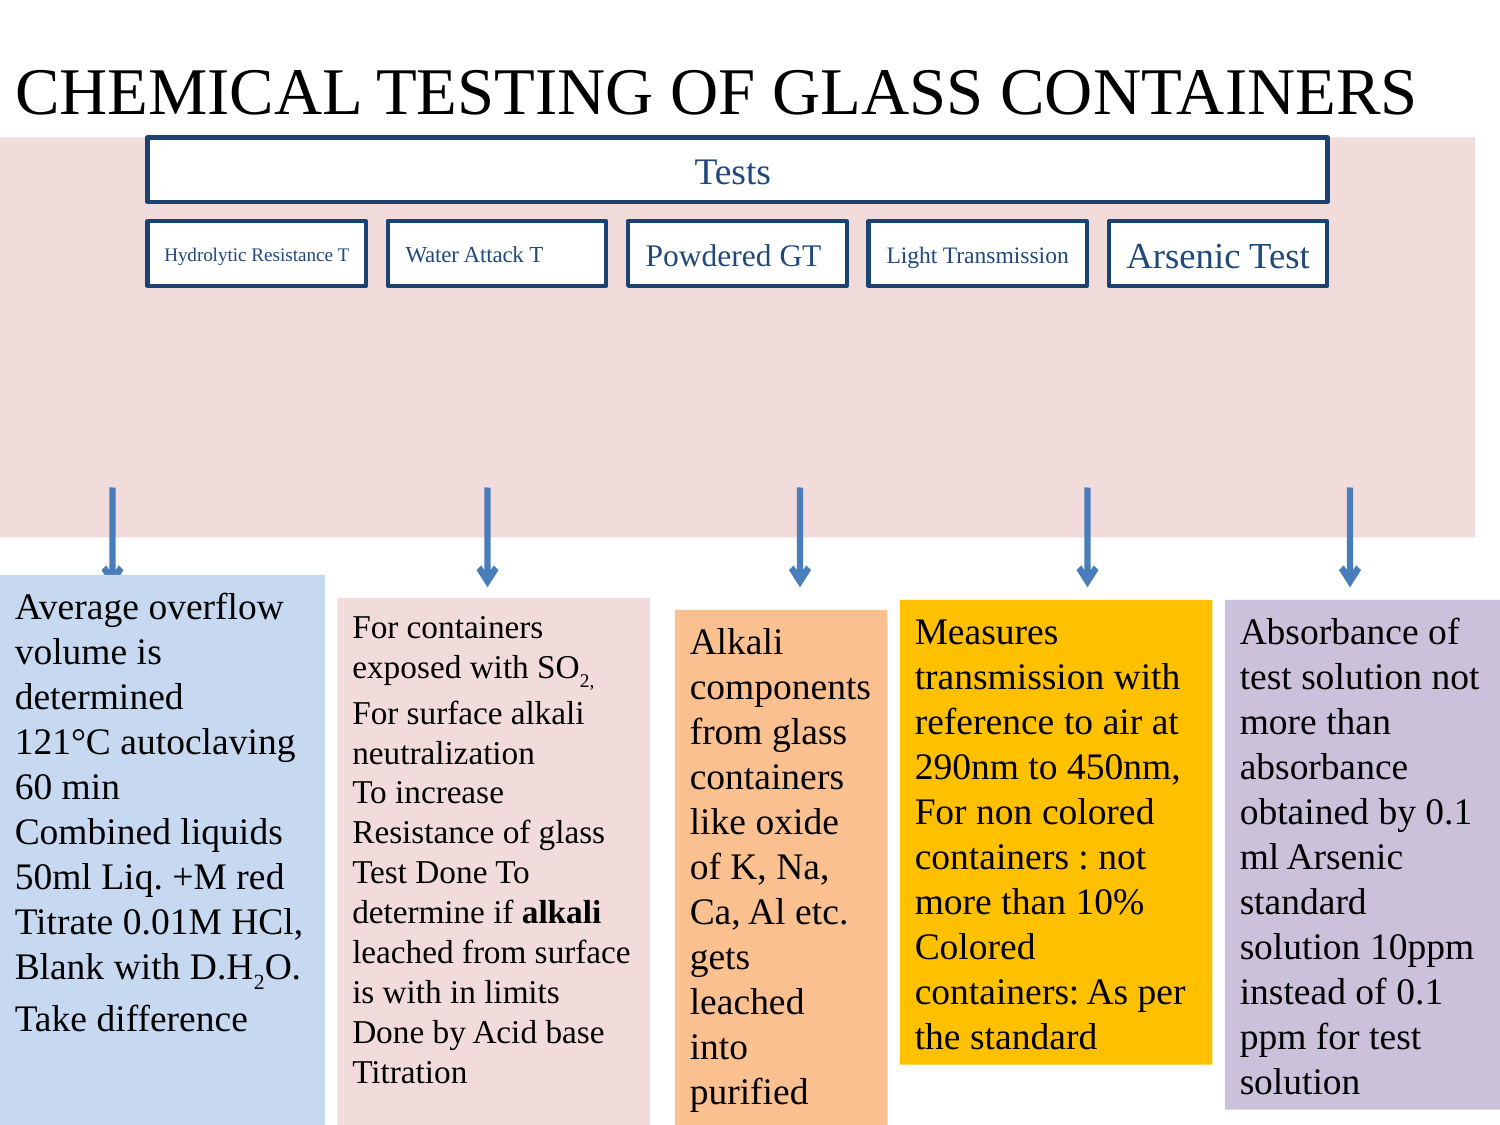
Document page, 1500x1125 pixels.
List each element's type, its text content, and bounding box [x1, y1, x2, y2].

text_box Absorbance of test solution not more than absorbance obtained by 0.1 ml Arsenic standard solution 10ppm instead of 0.1 ppm for test solution [1224, 599, 1500, 1110]
text_box Average overflow volume is determined 121°C autoclaving 60 min Combined liquids 50ml Liq. +M red Titrate 0.01M HCl, Blank with D.H2O. Take difference [0, 574, 325, 1125]
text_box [0, 137, 1476, 538]
text_box For containers exposed with SO2, For surface alkali neutralization To increase Resistance of glass Test Done To determine if alkali leached from surface is with in limits Done by Acid base Titration [337, 598, 650, 1125]
text_box Alkali components from glass containers like oxide of K, Na, Ca, Al etc. gets leached into purified water [674, 609, 888, 1125]
text_box Measures transmission with reference to air at 290nm to 450nm, For non colored containers : not more than 10% Colored containers: As per the standard [899, 599, 1213, 1065]
slide_number 17 [1074, 1042, 1224, 1103]
title CHEMICAL TESTING OF GLASS CONTAINERS [0, 37, 1438, 135]
